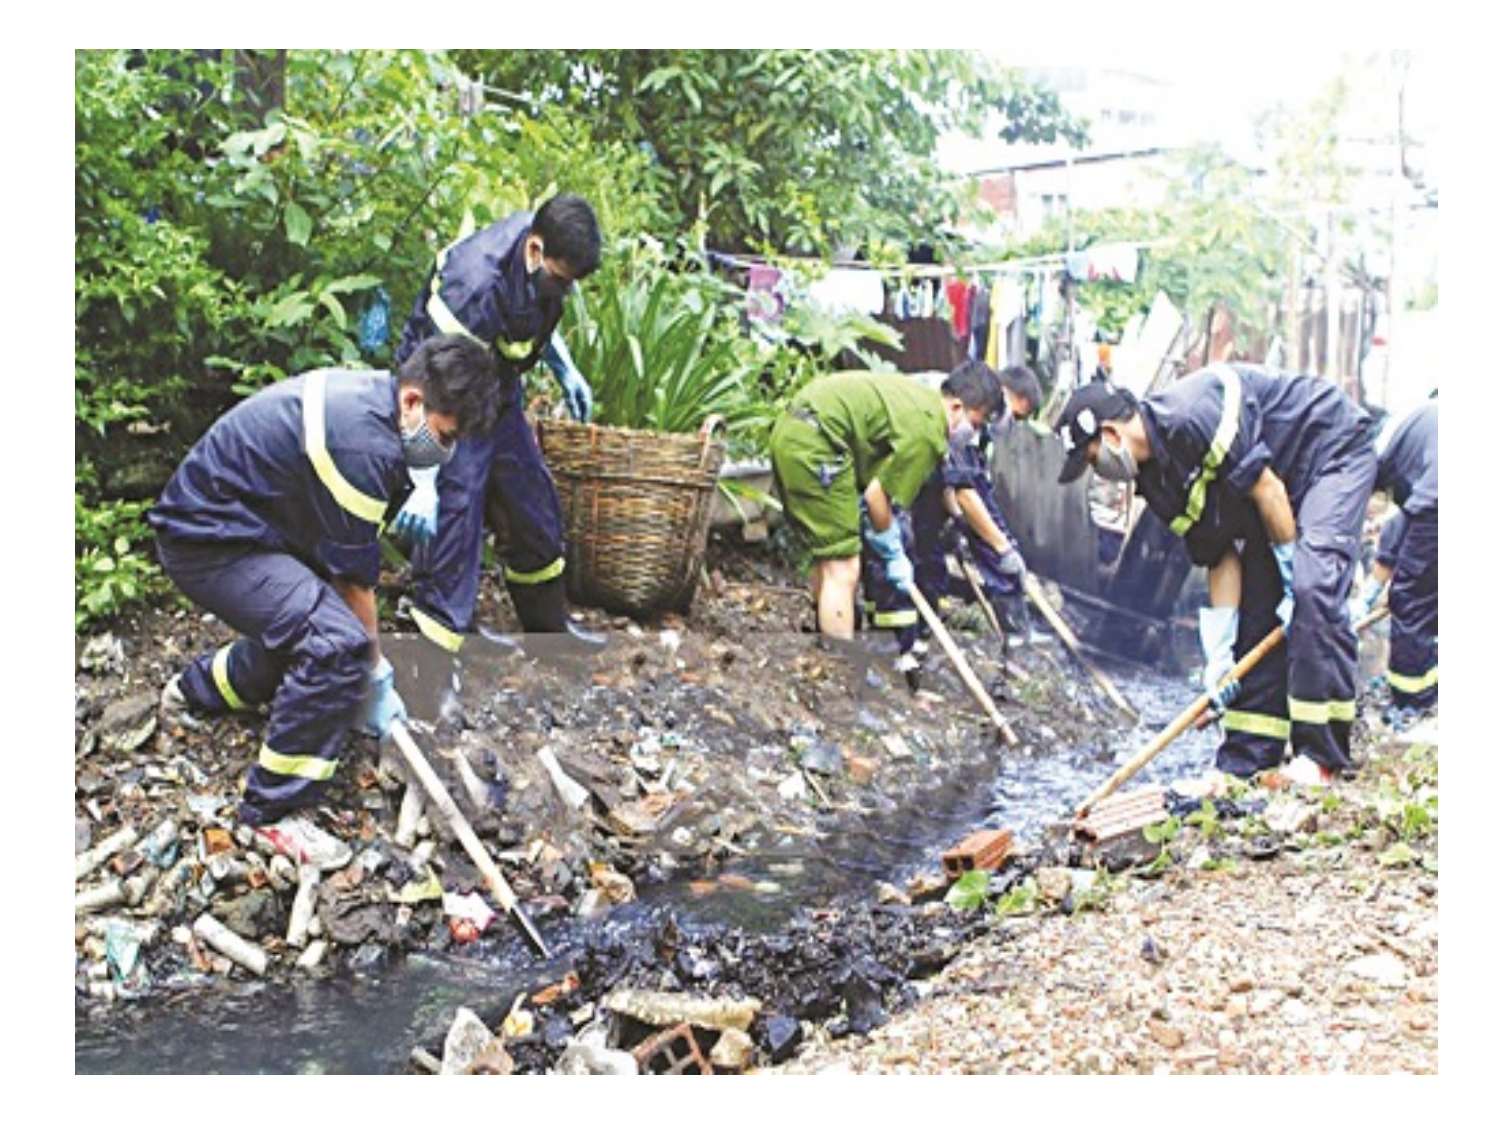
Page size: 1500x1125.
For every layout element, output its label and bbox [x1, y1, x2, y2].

list [74, 49, 1438, 1076]
